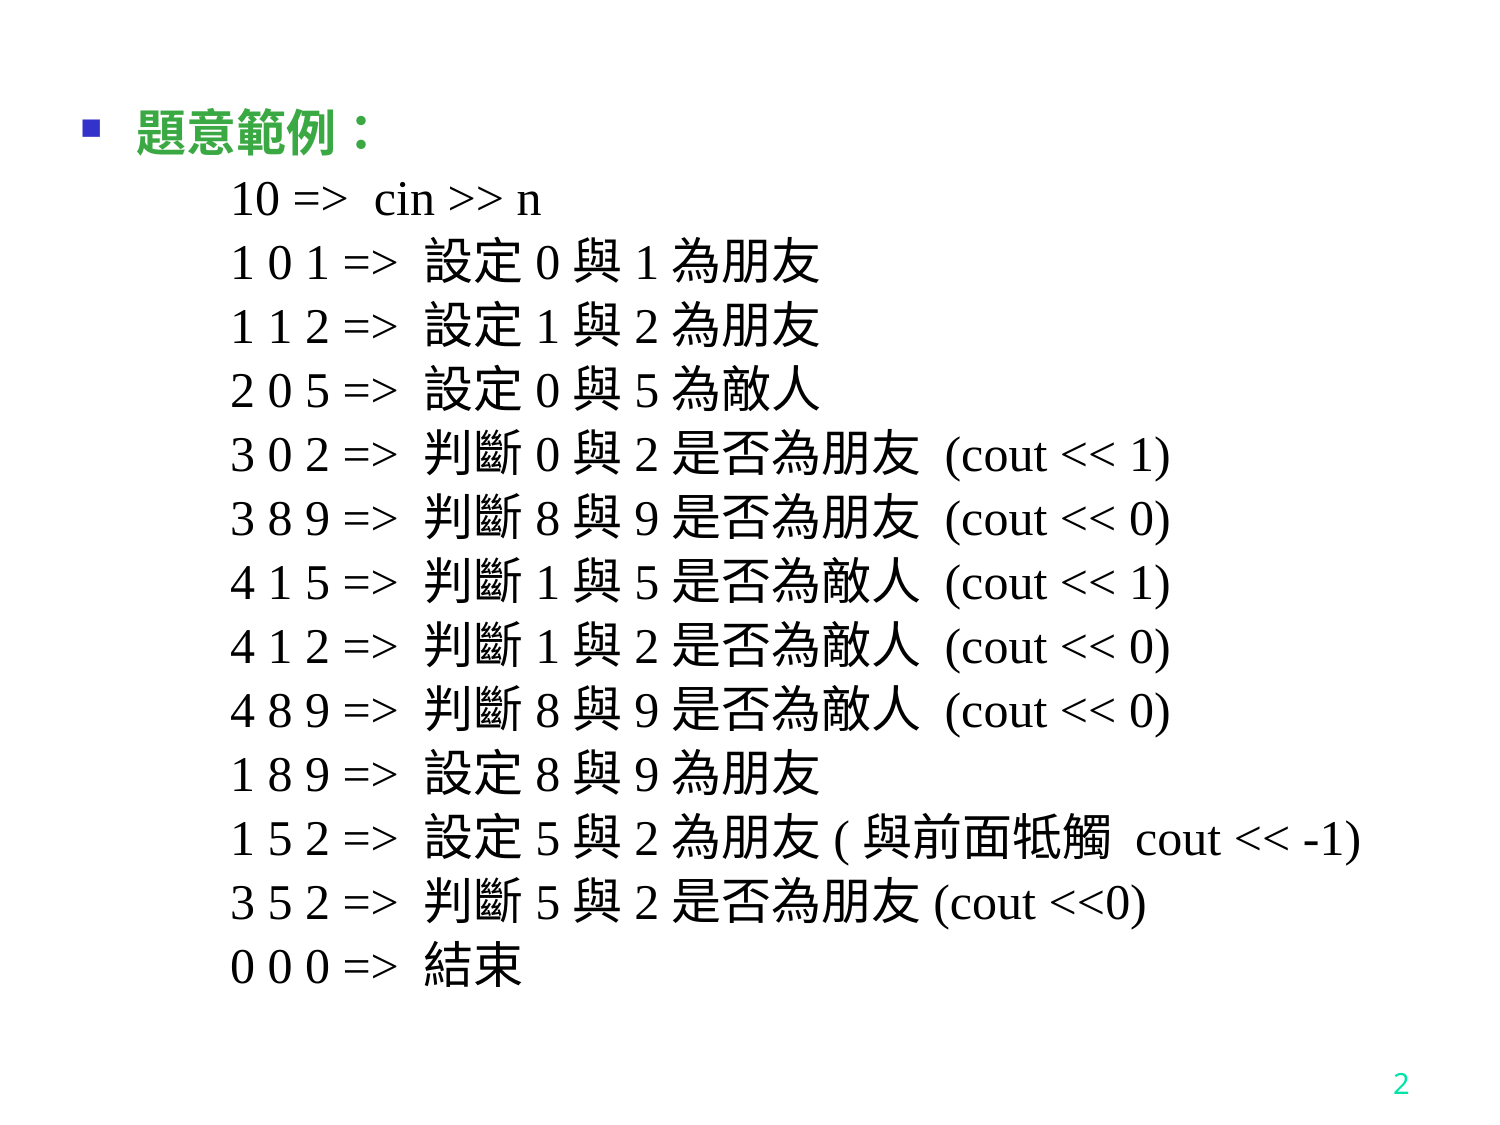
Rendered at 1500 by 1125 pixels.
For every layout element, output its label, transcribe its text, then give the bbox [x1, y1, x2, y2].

list 題意範例： 10 => cin >> n 1 0 1 => 設定0與1為朋友 1 1 2 => 設定1與2為朋友 2 0 5 => 設定0與5為敵人 3 0 2 => 判斷0與2是否為朋友 (cout << 1) 3 8 9 => 判斷8與9是否為朋友 (cout << 0) 4 1 5 => 判斷1與5是否為敵人 (cout << 1) 4 1 2 => 判斷1與2是否為敵人 (cout << 0) 4 8 9 => 判斷8與9是否為敵人 (cout << 0) 1 8 9 => 設定8與9為朋友 1 5 2 => 設定5與2為朋友(與前面牴觸 cout << -1) 3 5 2 => 判斷5與2是否為朋友(cout <<0) 0 0 0 => 結束 [64, 101, 1390, 1024]
slide_number 2 [1112, 1037, 1426, 1113]
